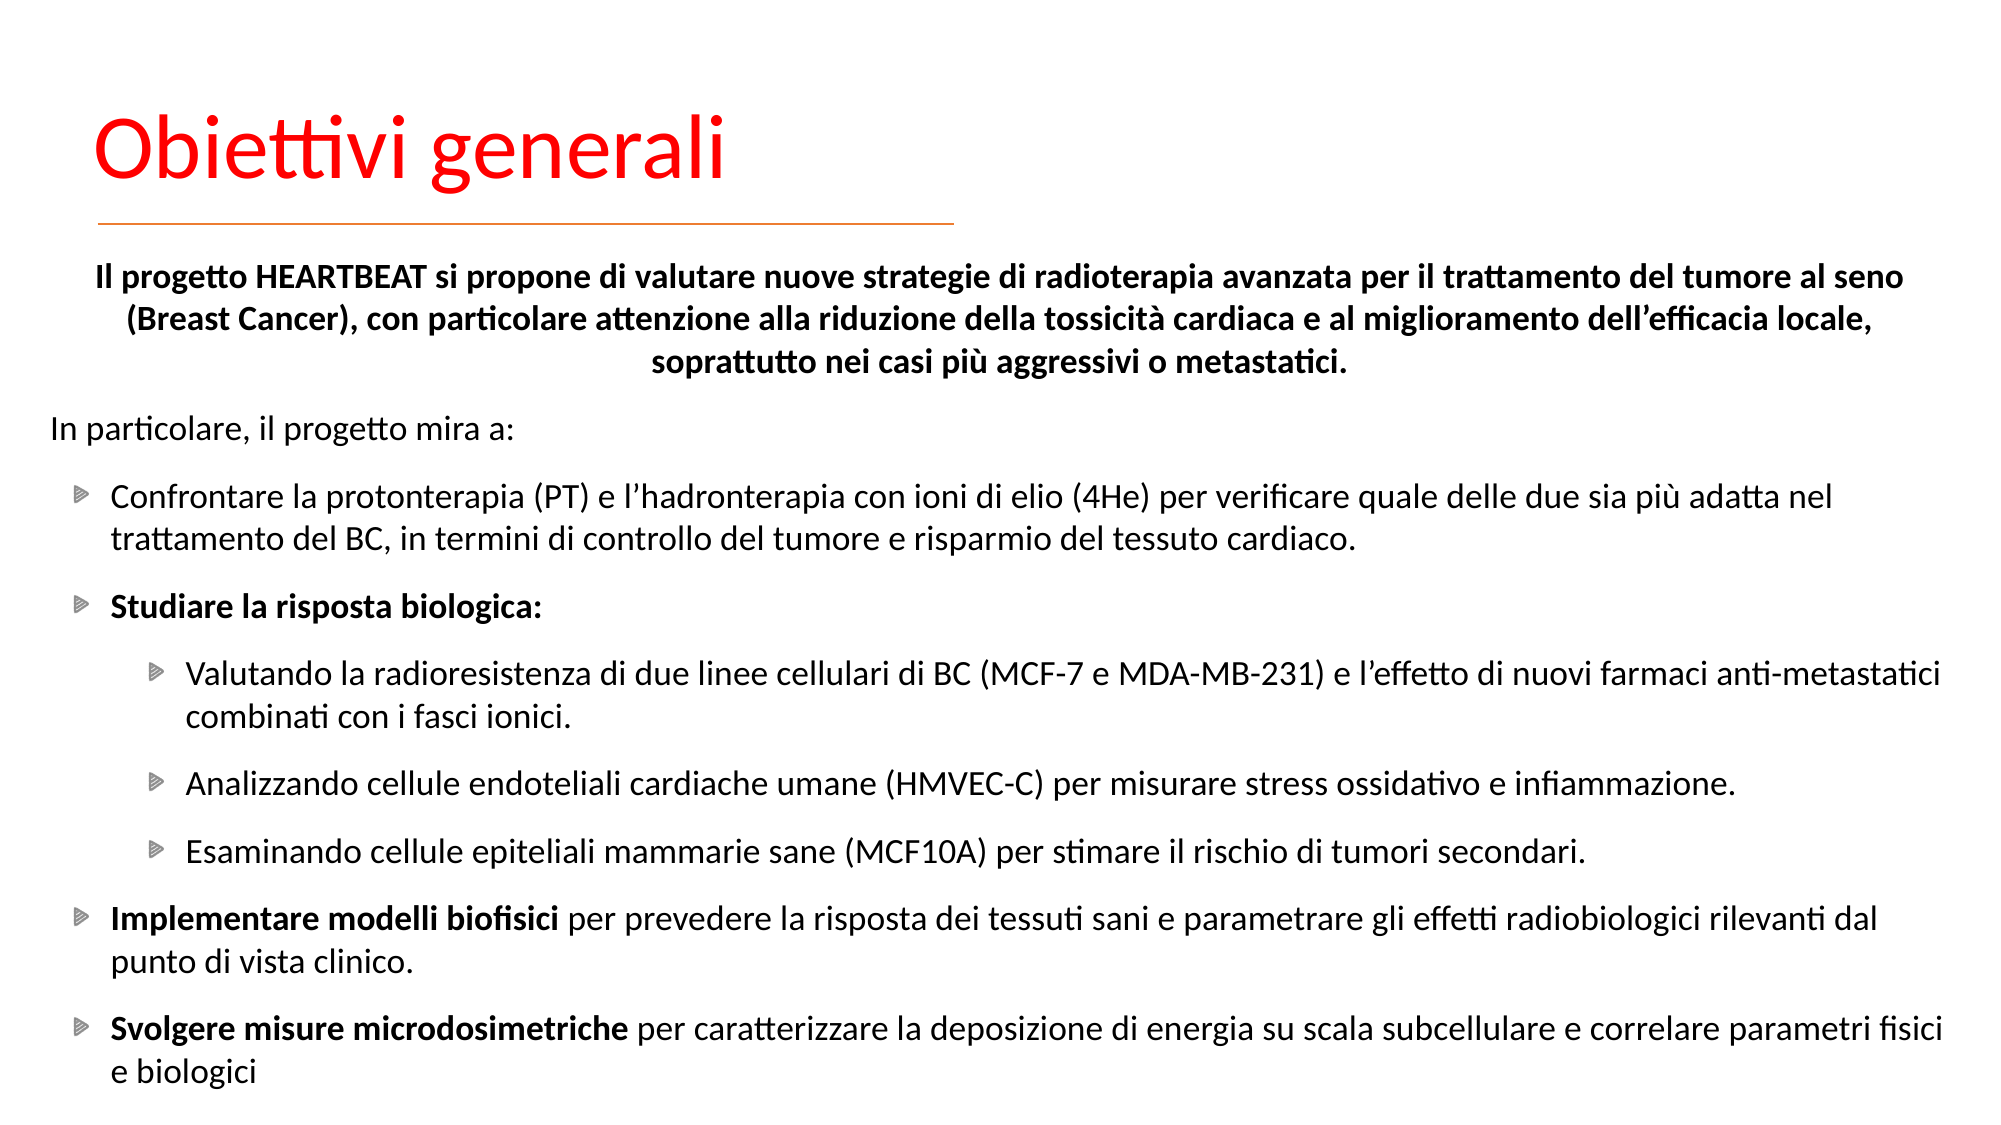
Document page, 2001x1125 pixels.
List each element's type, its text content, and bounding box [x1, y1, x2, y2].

title Obiettivi generali [85, 39, 1001, 245]
picture [73, 594, 90, 614]
text_box Il progetto HEARTBEAT si propone di valutare nuove strategie di radioterapia avanzata per il trattamento del tumore al seno (Breast Cancer), con particolare attenzione alla riduzione della tossicità cardiaca e al miglioramento dell’efficacia locale, soprattutto nei casi più aggressivi o metastatici. In particolare, il progetto mira a: Confrontare la protonterapia (PT) e l’hadronterapia con ioni di elio (4He) per verificare quale delle due sia più adatta nel trattamento del BC, in termini di controllo del tumore e risparmio del tessuto cardiaco. Studiare la risposta biologica: Valutando la radioresistenza di due linee cellulari di BC (MCF-7 e MDA-MB-231) e l’effetto di nuovi farmaci anti-metastatici combinati con i fasci ionici. Analizzando cellule endoteliali cardiache umane (HMVEC-C) per misurare stress ossidativo e infiammazione. Esaminando cellule epiteliali mammarie sane (MCF10A) per stimare il rischio di tumori secondari. Implementare modelli biofisici per prevedere la risposta dei tessuti sani e parametrare gli effetti radiobiologici rilevanti dal punto di vista clinico. Svolgere misure microdosimetriche per caratterizzare la deposizione di energia su scala subcellulare e correlare parametri fisici e biologici [42, 245, 1958, 1098]
picture [73, 484, 90, 504]
picture [148, 771, 165, 792]
picture [73, 1016, 90, 1037]
picture [73, 906, 90, 927]
picture [148, 661, 165, 682]
picture [148, 839, 165, 859]
